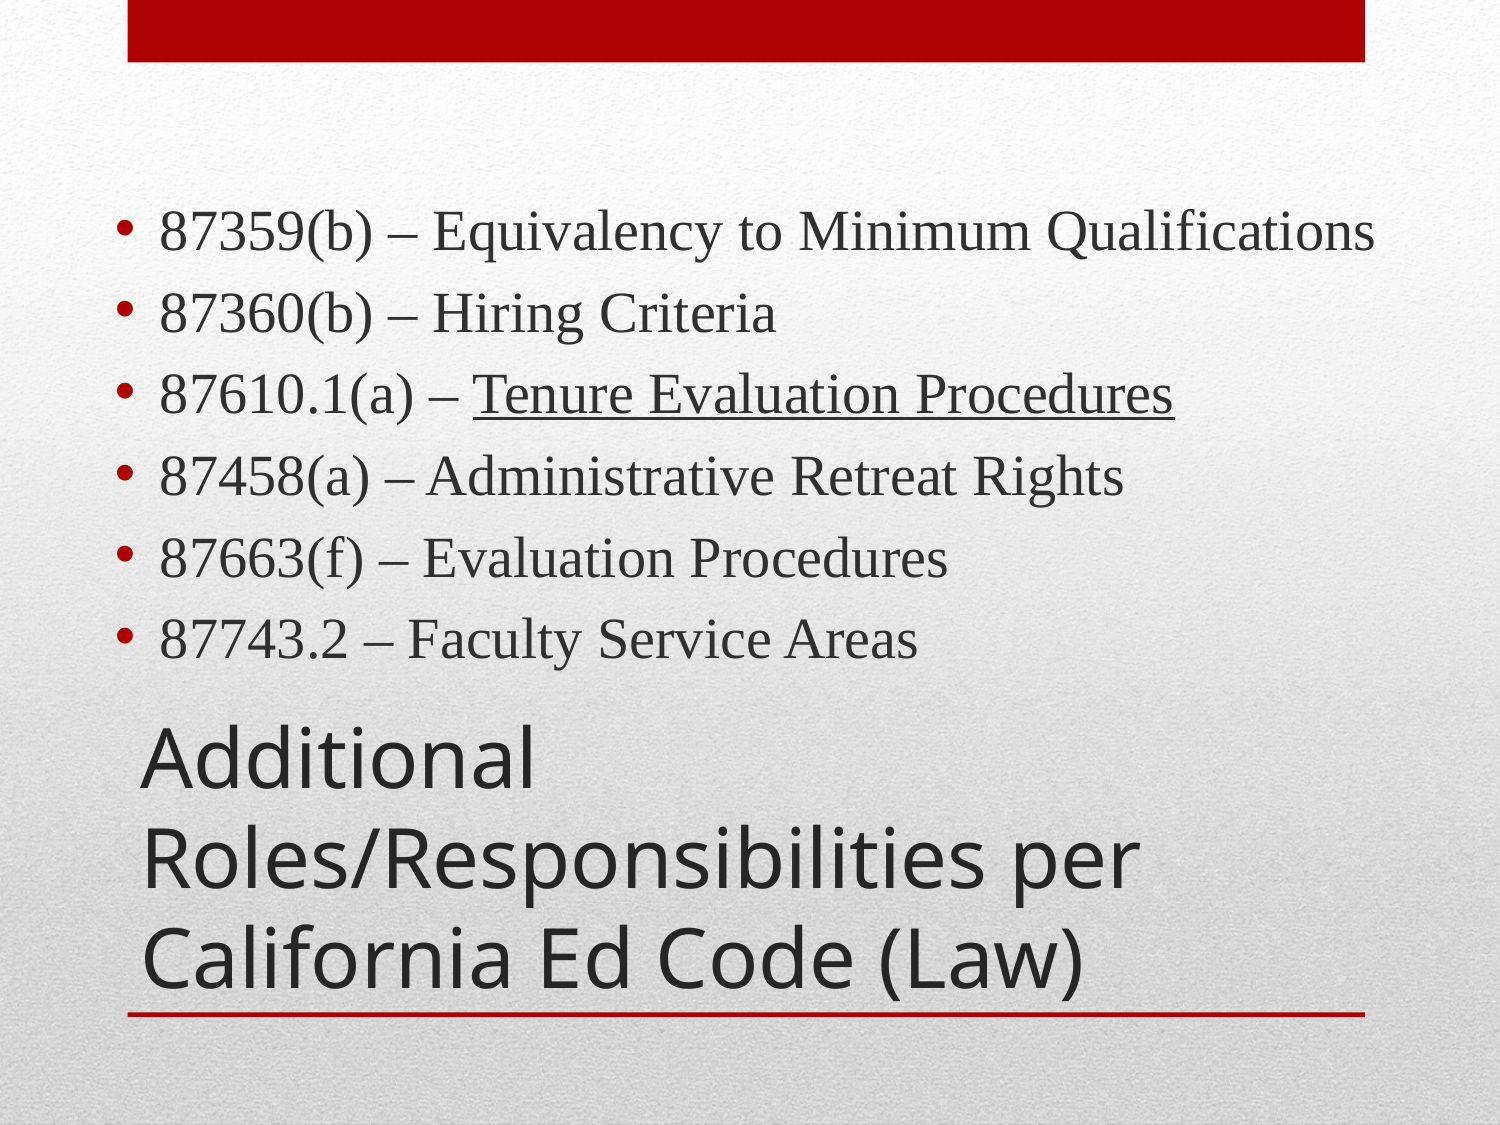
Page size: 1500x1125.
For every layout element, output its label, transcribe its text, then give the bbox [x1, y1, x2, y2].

list 87359(b) – Equivalency to Minimum Qualifications 87360(b) – Hiring Criteria 87610.1(a) – Tenure Evaluation Procedures 87458(a) – Administrative Retreat Rights 87663(f) – Evaluation Procedures 87743.2 – Faculty Service Areas [99, 112, 1400, 750]
title Additional Roles/Responsibilities per California Ed Code (Law) [125, 750, 1363, 1013]
